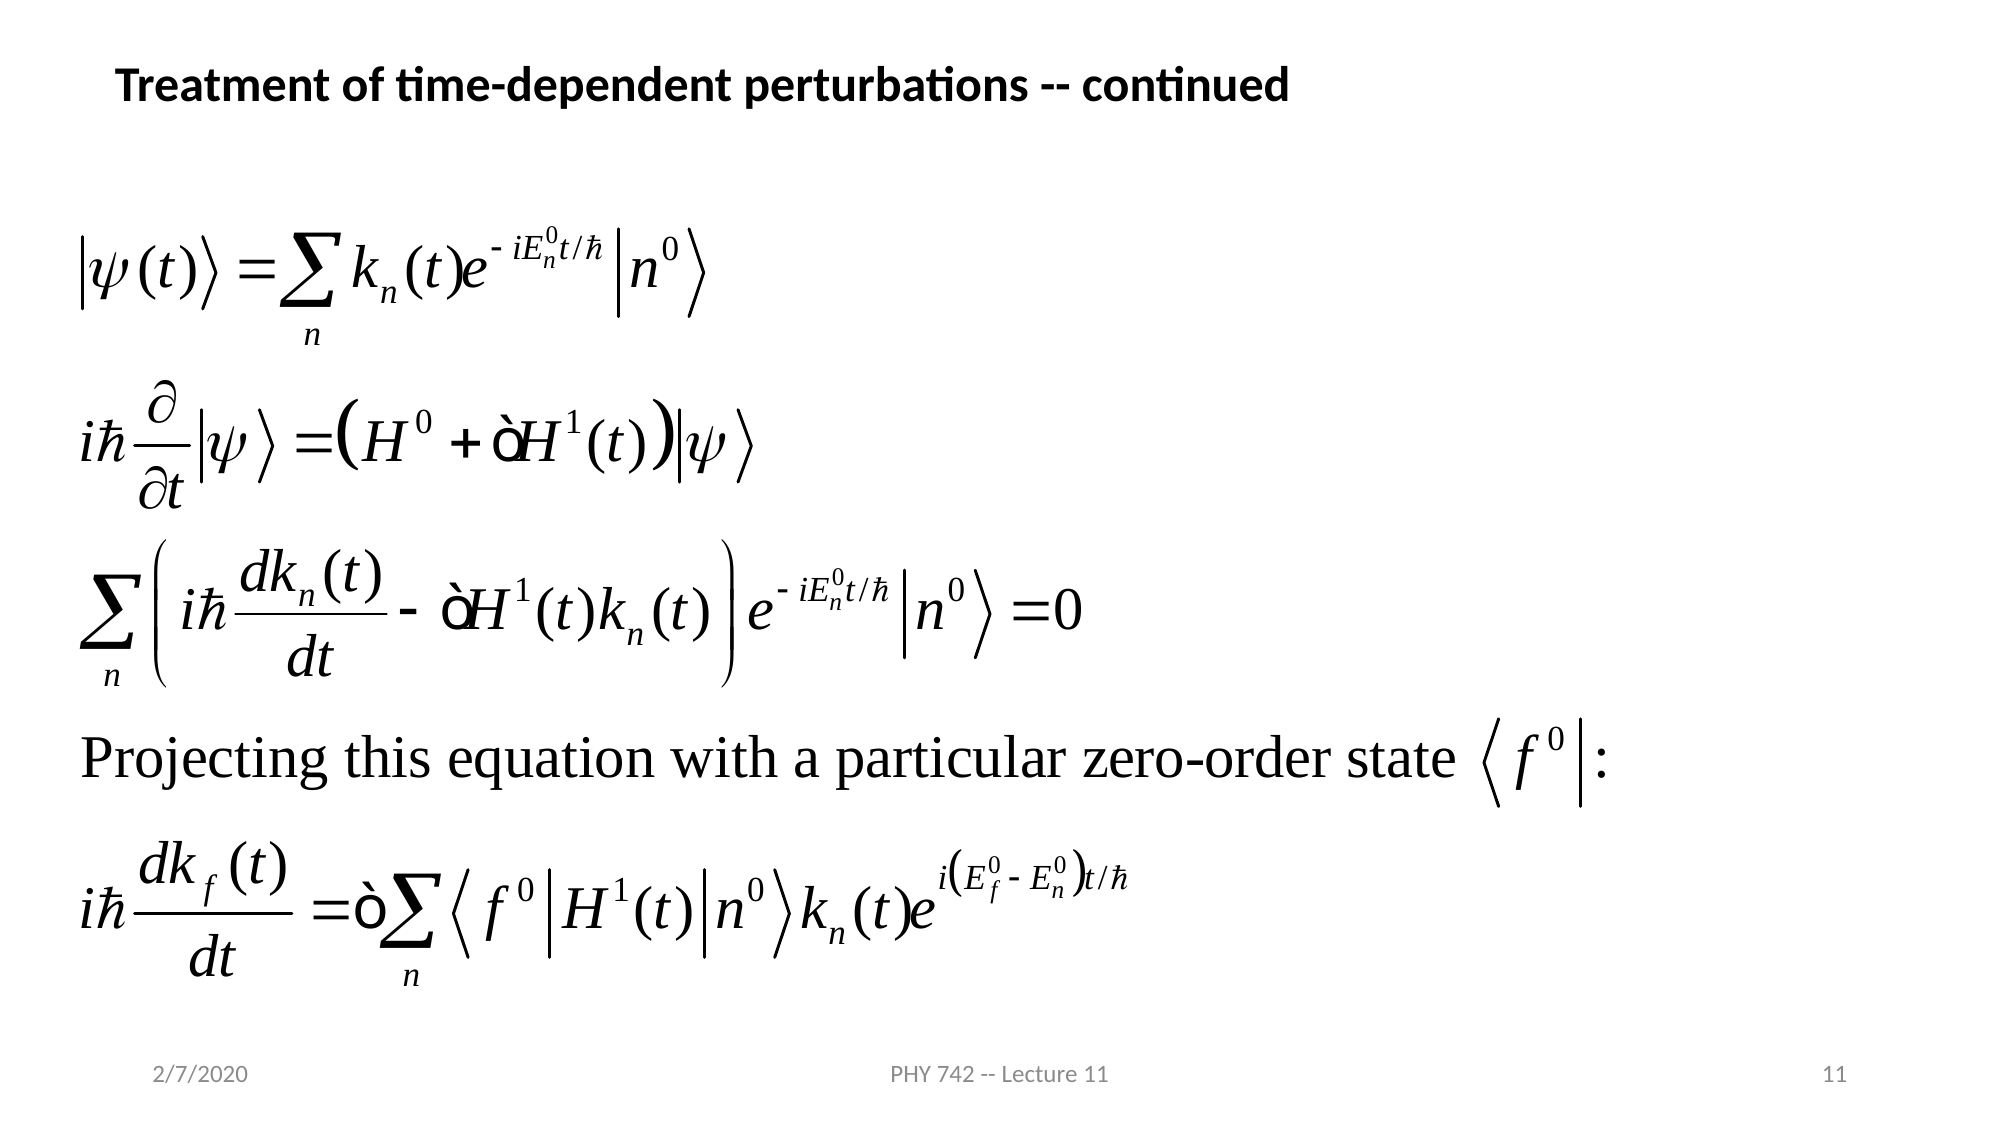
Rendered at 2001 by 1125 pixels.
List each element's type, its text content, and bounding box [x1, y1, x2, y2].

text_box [74, 217, 1611, 994]
text_box Treatment of time-dependent perturbations -- continued [99, 43, 1475, 119]
footer PHY 742 -- Lecture 11 [662, 1042, 1338, 1103]
slide_number 11 [1412, 1042, 1863, 1103]
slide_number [137, 1042, 588, 1103]
